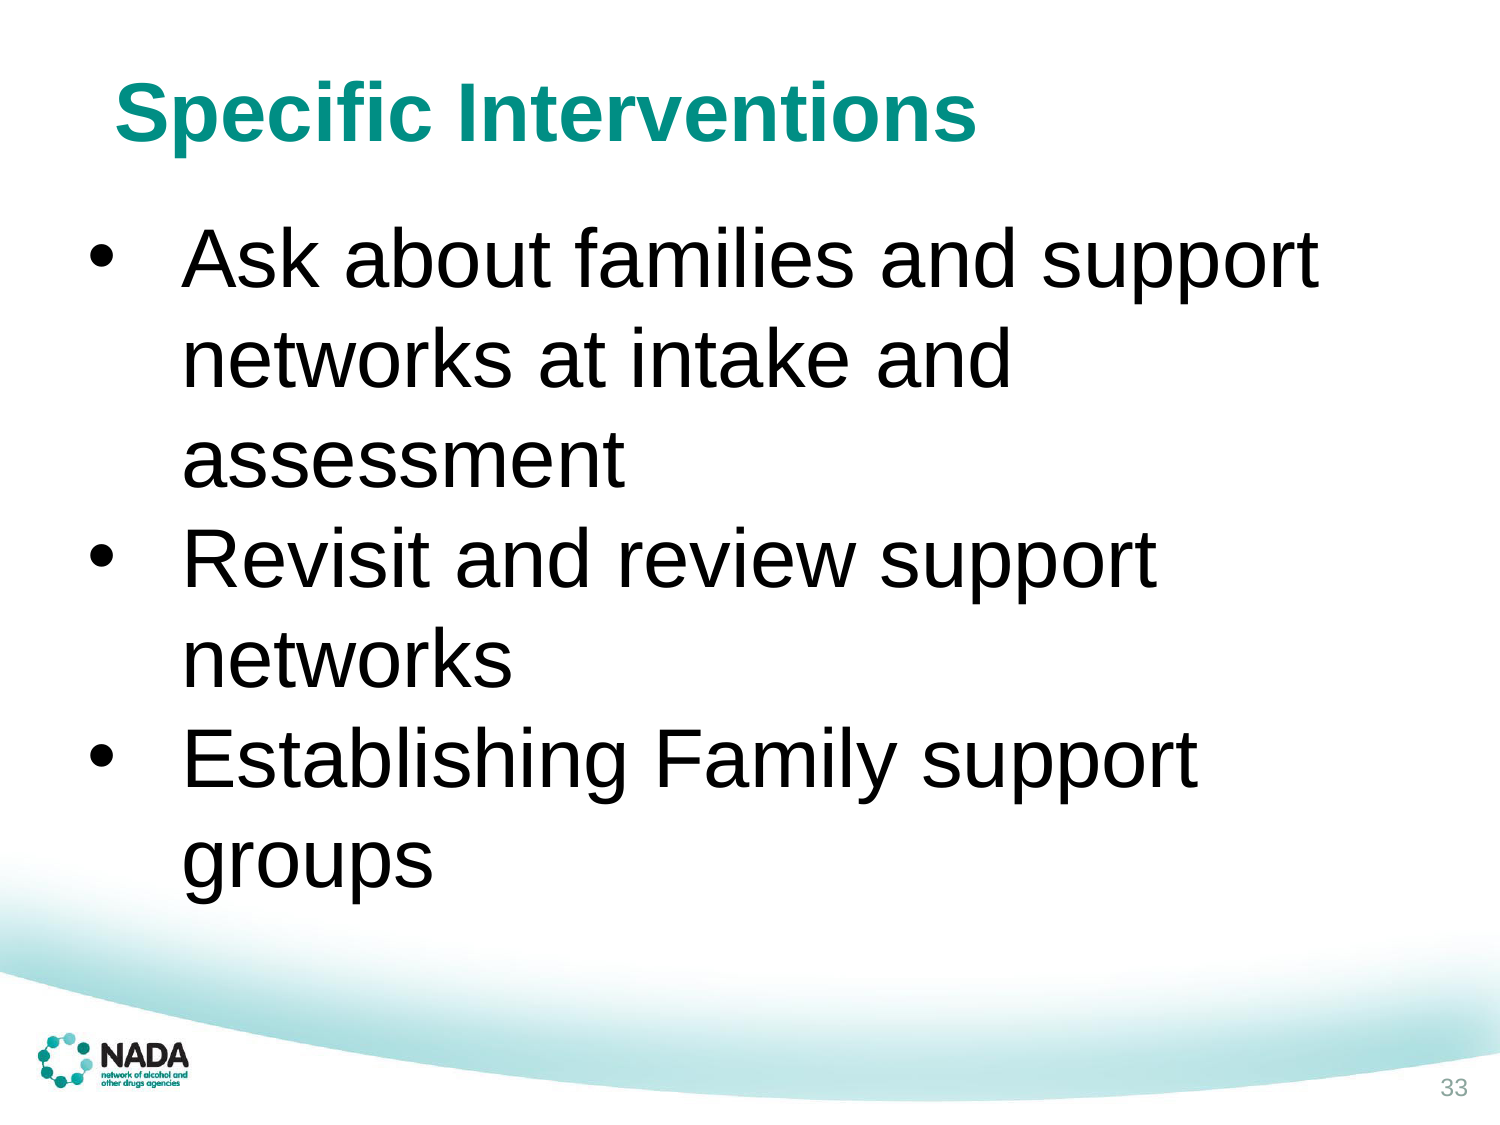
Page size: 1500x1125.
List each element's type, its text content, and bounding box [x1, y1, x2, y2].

text_box [1417, 332, 1421, 1056]
text_box Ask about families and support networks at intake and assessment Revisit and review support networks Establishing Family support groups [72, 197, 1417, 1112]
slide_number 33 [1404, 1056, 1484, 1117]
picture [0, 0, 1500, 1125]
text_box Specific Interventions [99, 50, 1436, 166]
